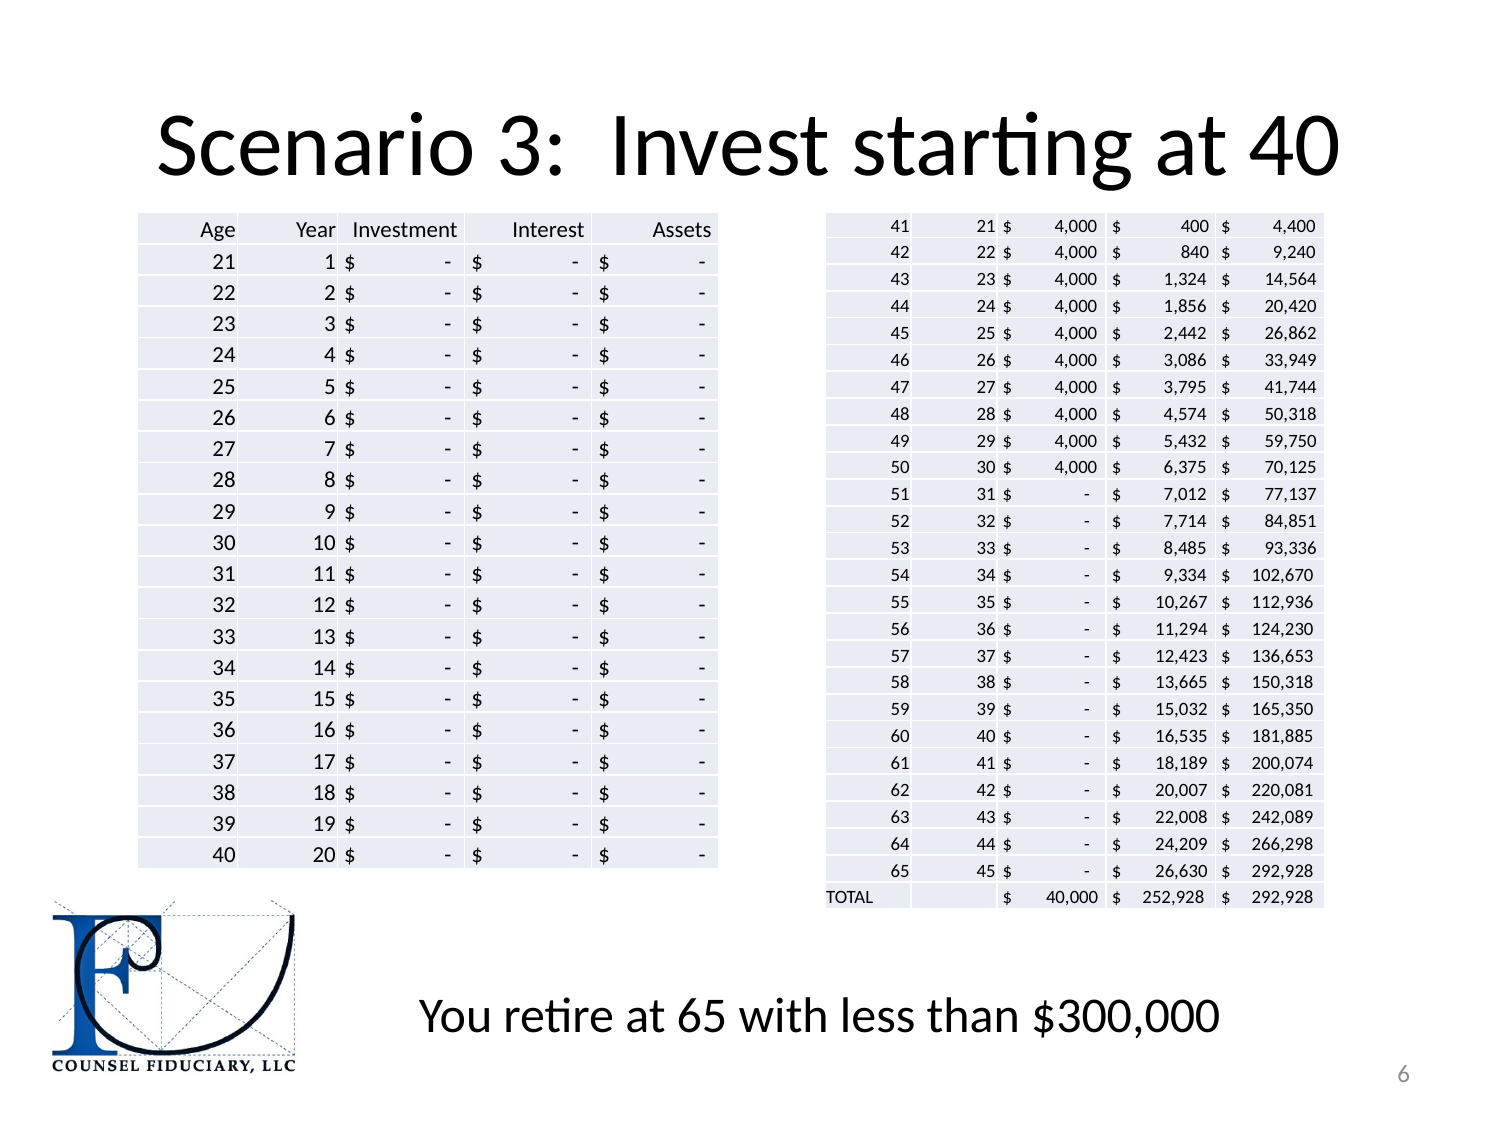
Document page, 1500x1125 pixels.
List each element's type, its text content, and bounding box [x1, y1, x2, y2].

table_cell $ 102,670 [1216, 560, 1324, 585]
table_cell $ - [998, 802, 1105, 827]
table_cell $ - [338, 526, 464, 555]
table_cell 29 [138, 495, 237, 524]
table_cell $ - [338, 463, 464, 493]
table_cell 35 [912, 587, 996, 612]
table_cell $ - [592, 776, 718, 805]
table_cell 37 [912, 641, 996, 666]
table_cell 39 [138, 807, 237, 836]
table_cell $ - [592, 401, 718, 430]
table_cell $ - [338, 307, 464, 337]
table_cell 17 [238, 744, 337, 774]
table_cell $ - [338, 651, 464, 680]
table_cell 23 [912, 265, 996, 290]
table_cell 28 [912, 399, 996, 424]
table_cell 34 [138, 651, 237, 680]
table_cell 19 [238, 807, 337, 836]
table_cell $ - [998, 587, 1105, 612]
table_cell $ - [592, 495, 718, 524]
table_cell $ - [465, 557, 591, 586]
table_cell 34 [912, 560, 996, 585]
table_cell $ 16,535 [1107, 721, 1215, 747]
table_cell $ 84,851 [1216, 507, 1324, 532]
table_cell $ - [998, 775, 1105, 800]
table_cell $ 4,000 [998, 426, 1105, 451]
table_cell 12 [238, 588, 337, 618]
table_cell $ - [338, 495, 464, 524]
table_cell 18 [238, 776, 337, 805]
table_cell 49 [826, 426, 910, 451]
table_cell 6 [238, 401, 337, 430]
table_cell $ - [465, 838, 591, 868]
table_cell 46 [826, 345, 910, 370]
table_cell $ 242,089 [1216, 802, 1324, 827]
table_cell 52 [826, 507, 910, 532]
table_cell $ 220,081 [1216, 775, 1324, 800]
table_cell $ 7,012 [1107, 480, 1215, 505]
table_cell $ - [592, 682, 718, 711]
text_box You retire at 65 with less than $300,000 [404, 974, 1236, 1050]
table_cell 63 [826, 802, 910, 827]
table_cell 25 [912, 318, 996, 344]
table_cell $ 136,653 [1216, 641, 1324, 666]
table_cell 24 [138, 338, 237, 368]
table_cell 30 [138, 526, 237, 555]
table_cell 15 [238, 682, 337, 711]
table_cell $ - [592, 838, 718, 868]
table_cell $ 6,375 [1107, 453, 1215, 478]
table_cell 39 [912, 695, 996, 720]
table_cell 7 [238, 432, 337, 462]
table_header Investment [338, 213, 464, 243]
table_cell $ 93,336 [1216, 533, 1324, 558]
table_cell $ - [592, 619, 718, 649]
table_cell 23 [138, 307, 237, 337]
table_cell $ 10,267 [1107, 587, 1215, 612]
table_cell $ - [338, 807, 464, 836]
table_cell $ - [338, 276, 464, 305]
table_cell 42 [912, 775, 996, 800]
table_cell $ - [338, 744, 464, 774]
table_cell 64 [826, 829, 910, 854]
table_cell $ - [465, 588, 591, 618]
table_cell $ - [998, 560, 1105, 585]
table_cell 33 [138, 619, 237, 649]
table_cell 13 [238, 619, 337, 649]
title Scenario 3: Invest starting at 40 [75, 45, 1425, 233]
table_cell $ 3,086 [1107, 345, 1215, 370]
table_cell 3 [238, 307, 337, 337]
table_cell $ - [465, 432, 591, 462]
table_cell $ - [338, 588, 464, 618]
table_cell $ - [465, 463, 591, 493]
table_cell $ - [338, 401, 464, 430]
table_cell 54 [826, 560, 910, 585]
table_cell $ 112,936 [1216, 587, 1324, 612]
table_cell $ 4,000 [998, 345, 1105, 370]
table_cell $ 7,714 [1107, 507, 1215, 532]
table_cell $ 165,350 [1216, 695, 1324, 720]
table_cell 42 [826, 238, 910, 263]
table_header Assets [592, 213, 718, 243]
table_cell $ 50,318 [1216, 399, 1324, 424]
table_cell $ - [592, 744, 718, 774]
table_cell $ - [998, 480, 1105, 505]
table_cell $ - [338, 713, 464, 743]
table_cell $ - [592, 432, 718, 462]
table_header Interest [465, 213, 591, 243]
table_cell $ 14,564 [1216, 265, 1324, 290]
table_cell $ - [465, 807, 591, 836]
table_cell $ - [592, 807, 718, 836]
table_cell 35 [138, 682, 237, 711]
table_cell 36 [912, 614, 996, 639]
table_cell 2 [238, 276, 337, 305]
table_cell $ 292,928 [1216, 856, 1324, 881]
table_cell 47 [826, 372, 910, 397]
table_cell 43 [912, 802, 996, 827]
table_cell 24 [912, 292, 996, 317]
table_cell 55 [826, 587, 910, 612]
table_cell $ 77,137 [1216, 480, 1324, 505]
table_cell $ 24,209 [1107, 829, 1215, 854]
table_cell $ 4,000 [998, 318, 1105, 344]
table_cell $ - [465, 495, 591, 524]
table_cell $ 2,442 [1107, 318, 1215, 344]
table_cell $ - [592, 588, 718, 618]
table_cell $ 20,420 [1216, 292, 1324, 317]
table_cell 56 [826, 614, 910, 639]
table_cell $ 4,000 [998, 453, 1105, 478]
table_cell 27 [912, 372, 996, 397]
table_cell 26 [912, 345, 996, 370]
table_cell $ 4,000 [998, 372, 1105, 397]
table_cell $ - [465, 401, 591, 430]
table_cell $ - [998, 533, 1105, 558]
table_cell 32 [912, 507, 996, 532]
table_header $ 4,000 [998, 213, 1105, 237]
table_cell $ - [465, 526, 591, 555]
table_cell $ - [592, 651, 718, 680]
table_cell 20 [238, 838, 337, 868]
table_cell 44 [826, 292, 910, 317]
table_cell $ 59,750 [1216, 426, 1324, 451]
table_cell $ 4,000 [998, 265, 1105, 290]
table_cell $ - [465, 307, 591, 337]
table_cell $ 181,885 [1216, 721, 1324, 747]
table_cell 50 [826, 453, 910, 478]
table_cell 31 [912, 480, 996, 505]
table_cell $ - [998, 668, 1105, 693]
table_cell $ 1,856 [1107, 292, 1215, 317]
table_cell $ 20,007 [1107, 775, 1215, 800]
table_cell 14 [238, 651, 337, 680]
table_cell $ - [465, 338, 591, 368]
table_cell 48 [826, 399, 910, 424]
table_cell $ 11,294 [1107, 614, 1215, 639]
table_cell $ - [592, 307, 718, 337]
table_cell $ - [338, 838, 464, 868]
table_cell $ - [592, 276, 718, 305]
table_cell $ - [592, 713, 718, 743]
table_cell 40 [138, 838, 237, 868]
table_cell 36 [138, 713, 237, 743]
table_cell $ - [592, 463, 718, 493]
table_cell 43 [826, 265, 910, 290]
table_cell $ - [338, 370, 464, 399]
table_cell 16 [238, 713, 337, 743]
table_cell $ - [998, 641, 1105, 666]
table_cell $ 200,074 [1216, 748, 1324, 773]
table_cell $ 266,298 [1216, 829, 1324, 854]
table_cell $ - [998, 507, 1105, 532]
table_cell $ - [465, 776, 591, 805]
table_cell $ 252,928 [1107, 883, 1215, 908]
table_cell $ 4,574 [1107, 399, 1215, 424]
table_cell $ - [465, 682, 591, 711]
table_cell $ 13,665 [1107, 668, 1215, 693]
table_cell $ - [338, 245, 464, 274]
table_header Year [238, 213, 337, 243]
table_cell $ - [465, 370, 591, 399]
table_cell 58 [826, 668, 910, 693]
table_header 21 [912, 213, 996, 237]
table_cell 8 [238, 463, 337, 493]
table_cell $ 124,230 [1216, 614, 1324, 639]
table_cell 11 [238, 557, 337, 586]
table_cell 62 [826, 775, 910, 800]
table_cell $ - [465, 245, 591, 274]
table_cell $ 22,008 [1107, 802, 1215, 827]
table_cell 21 [138, 245, 237, 274]
table_cell $ - [592, 526, 718, 555]
table_cell 51 [826, 480, 910, 505]
table_cell 60 [826, 721, 910, 747]
table_cell $ 70,125 [1216, 453, 1324, 478]
slide_number 6 [1074, 1042, 1425, 1103]
table_cell 9 [238, 495, 337, 524]
table_cell $ 4,000 [998, 292, 1105, 317]
table_cell 10 [238, 526, 337, 555]
table_cell $ 18,189 [1107, 748, 1215, 773]
table_cell $ - [465, 619, 591, 649]
table_cell 22 [912, 238, 996, 263]
table_cell $ - [465, 744, 591, 774]
table_cell TOTAL [826, 883, 910, 908]
table_cell 31 [138, 557, 237, 586]
table_cell $ 3,795 [1107, 372, 1215, 397]
table_cell 59 [826, 695, 910, 720]
table_cell $ 4,000 [998, 238, 1105, 263]
table_cell $ - [998, 748, 1105, 773]
table_cell $ - [998, 614, 1105, 639]
table_cell $ - [465, 651, 591, 680]
table_cell $ - [592, 557, 718, 586]
table_cell $ - [338, 557, 464, 586]
table_cell $ 150,318 [1216, 668, 1324, 693]
table_cell $ - [338, 682, 464, 711]
table_cell $ - [465, 713, 591, 743]
table_header $ 400 [1107, 213, 1215, 237]
table_cell 38 [912, 668, 996, 693]
table_cell 32 [138, 588, 237, 618]
table_cell 38 [138, 776, 237, 805]
table_cell $ 8,485 [1107, 533, 1215, 558]
table_cell $ - [998, 695, 1105, 720]
table_cell 4 [238, 338, 337, 368]
table_cell $ 41,744 [1216, 372, 1324, 397]
table_cell $ - [592, 338, 718, 368]
table_cell $ - [998, 856, 1105, 881]
table_cell $ - [592, 245, 718, 274]
table_cell 27 [138, 432, 237, 462]
picture [34, 887, 317, 1087]
table_cell $ 5,432 [1107, 426, 1215, 451]
table_cell $ 33,949 [1216, 345, 1324, 370]
table_cell 5 [238, 370, 337, 399]
table_cell $ - [998, 829, 1105, 854]
table_cell 65 [826, 856, 910, 881]
table_cell 45 [912, 856, 996, 881]
table_cell $ - [338, 619, 464, 649]
table_cell 30 [912, 453, 996, 478]
table_cell 61 [826, 748, 910, 773]
table_cell $ - [465, 276, 591, 305]
table_cell 22 [138, 276, 237, 305]
table_cell $ 40,000 [998, 883, 1105, 908]
table_cell 57 [826, 641, 910, 666]
table_cell $ - [338, 432, 464, 462]
table_cell $ 840 [1107, 238, 1215, 263]
table_cell [912, 883, 996, 908]
table_cell 45 [826, 318, 910, 344]
table_cell $ - [338, 776, 464, 805]
table_cell 33 [912, 533, 996, 558]
table_cell $ 26,862 [1216, 318, 1324, 344]
table_cell $ 1,324 [1107, 265, 1215, 290]
table_cell 26 [138, 401, 237, 430]
table_header $ 4,400 [1216, 213, 1324, 237]
table_cell $ - [338, 338, 464, 368]
table_cell $ 9,240 [1216, 238, 1324, 263]
table_cell $ 4,000 [998, 399, 1105, 424]
table_cell 44 [912, 829, 996, 854]
table_cell 29 [912, 426, 996, 451]
table_cell $ 15,032 [1107, 695, 1215, 720]
table_cell 37 [138, 744, 237, 774]
table_cell $ 12,423 [1107, 641, 1215, 666]
table_cell $ - [998, 721, 1105, 747]
table_cell $ 9,334 [1107, 560, 1215, 585]
table_cell 1 [238, 245, 337, 274]
table_cell $ - [592, 370, 718, 399]
table_header 41 [826, 213, 910, 237]
table_cell 53 [826, 533, 910, 558]
table_cell $ 292,928 [1216, 883, 1324, 908]
table_cell 41 [912, 748, 996, 773]
table_cell $ 26,630 [1107, 856, 1215, 881]
table_cell 28 [138, 463, 237, 493]
table_cell 25 [138, 370, 237, 399]
table_header Age [138, 213, 237, 243]
table_cell 40 [912, 721, 996, 747]
